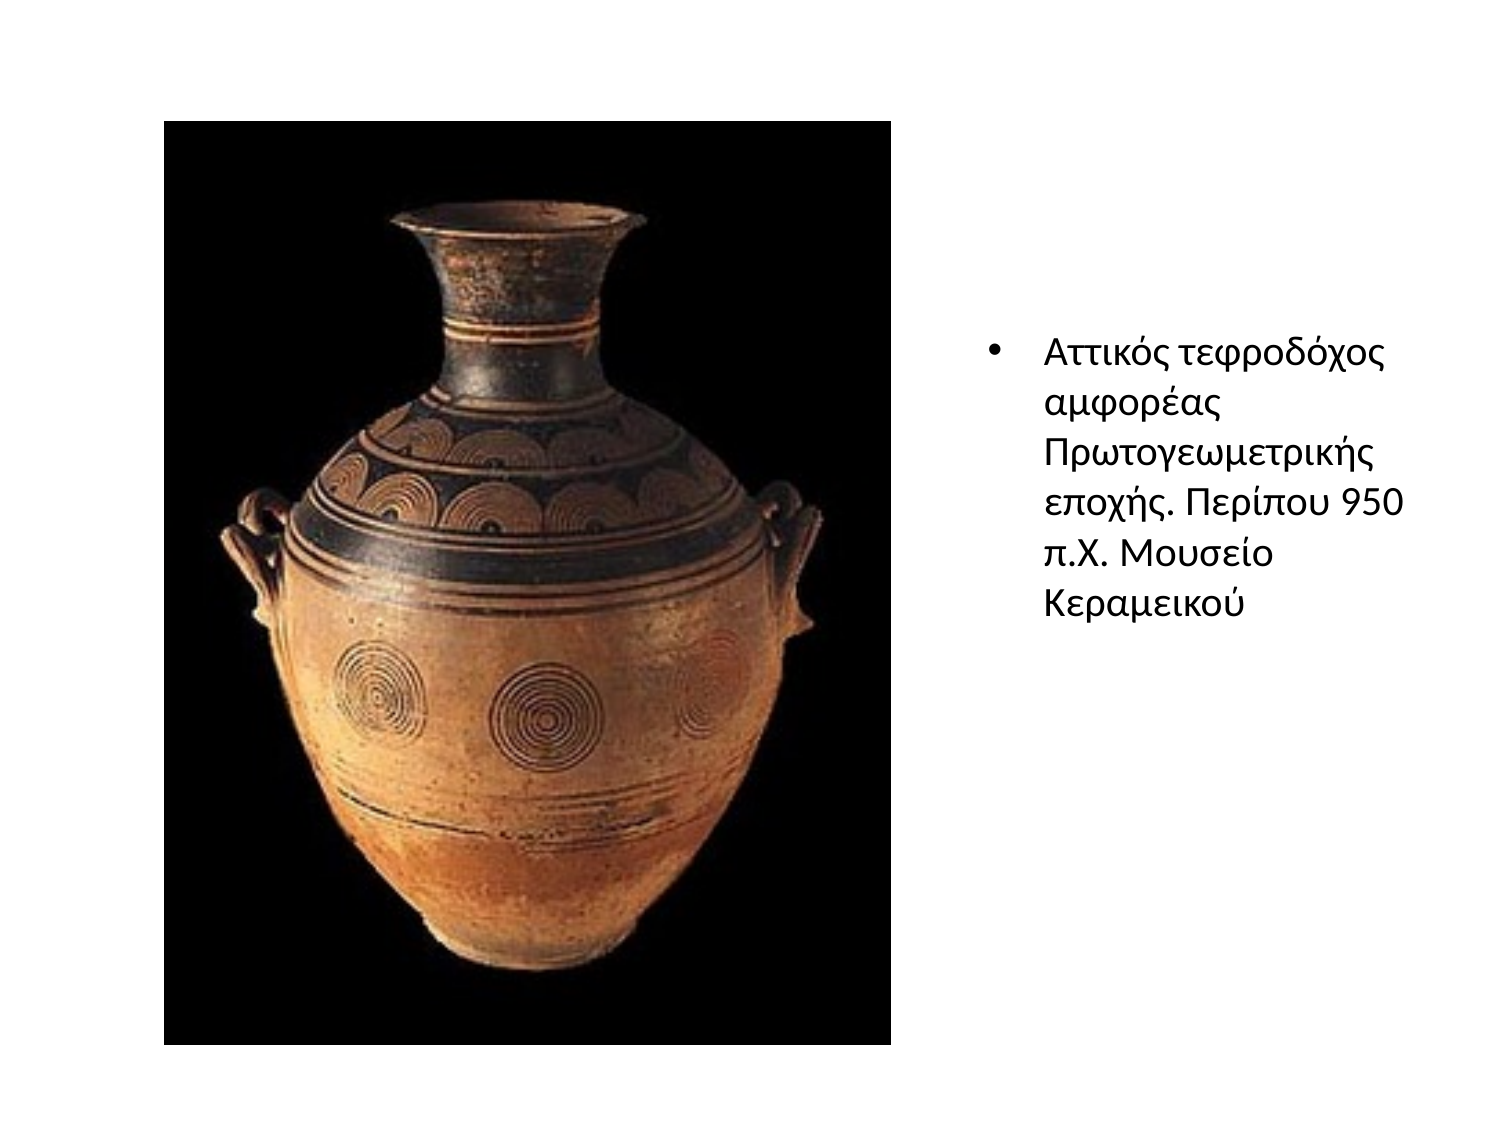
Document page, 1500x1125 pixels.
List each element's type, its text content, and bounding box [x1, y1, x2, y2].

list Αττικός τεφροδόχος αμφορέας Πρωτογεωμετρικής εποχής. Περίπου 950 π.Χ. Μουσείο Κεραμεικού [972, 316, 1425, 1005]
picture [163, 121, 891, 1045]
